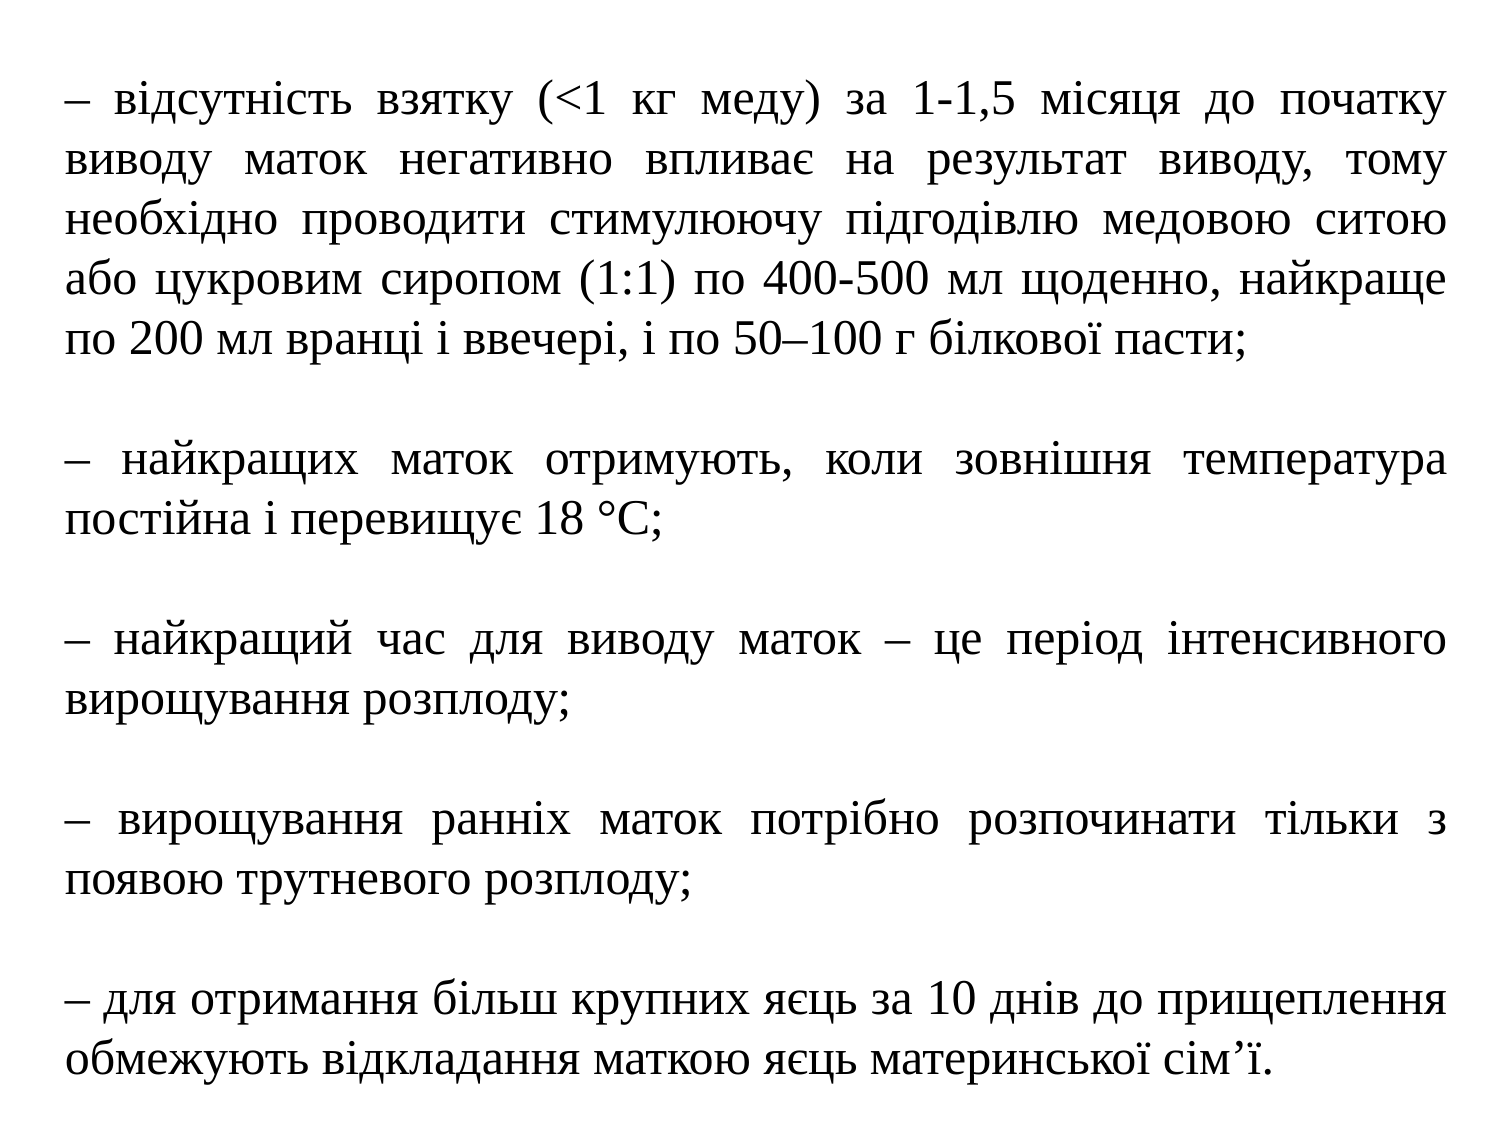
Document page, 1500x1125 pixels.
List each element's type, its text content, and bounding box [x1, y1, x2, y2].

text_box – відсутність взятку (<1 кг меду) за 1-1,5 місяця до початку виводу маток негативно впливає на результат виводу, тому необхідно проводити стимулюючу підгодівлю медовою ситою або цукровим сиропом (1:1) по 400-500 мл щоденно, найкраще по 200 мл вранці і ввечері, і по 50–100 г білкової пасти; – найкращих маток отримують, коли зовнішня температура постійна і перевищує 18 °С; – найкращий час для виводу маток – це період інтенсивного вирощування розплоду; – вирощування ранніх маток потрібно розпочинати тільки з появою трутневого розплоду; – для отримання більш крупних яєць за 10 днів до прищеплення обмежують відкладання маткою яєць материнської сім’ї. [49, 56, 1463, 1092]
